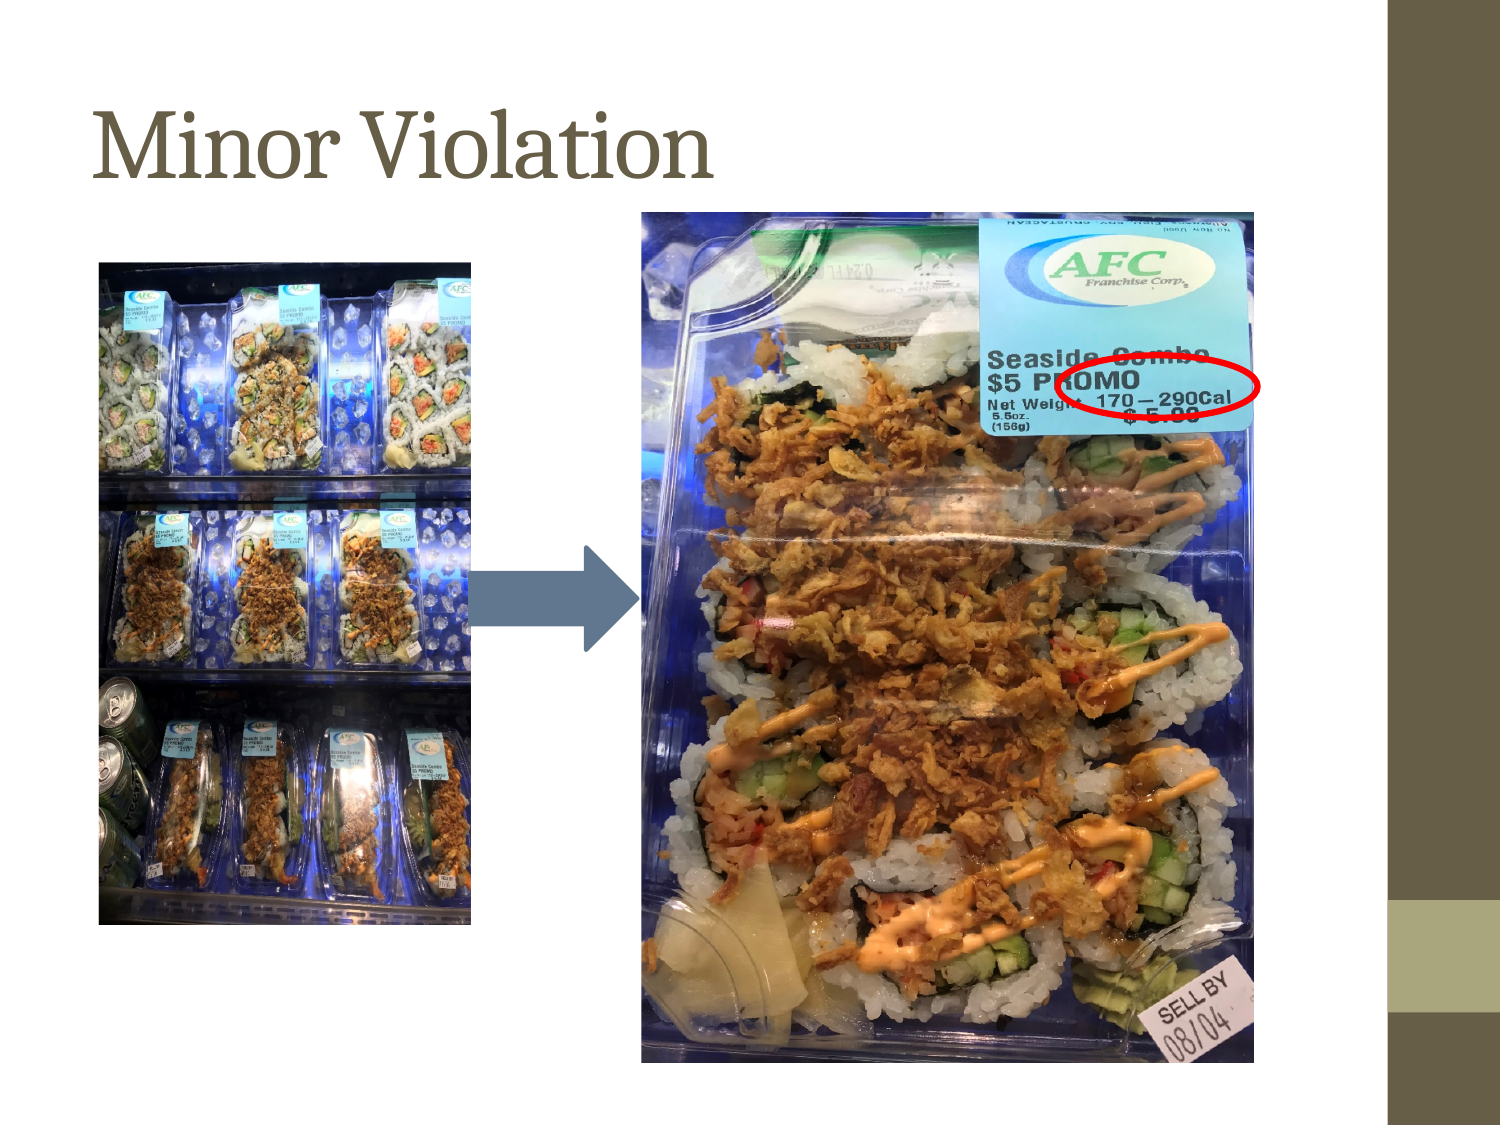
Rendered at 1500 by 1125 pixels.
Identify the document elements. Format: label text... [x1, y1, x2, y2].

title Minor Violation [75, 45, 1325, 233]
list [0, 407, 519, 781]
picture [99, 263, 471, 407]
picture [522, 212, 1374, 1063]
picture [99, 781, 471, 925]
